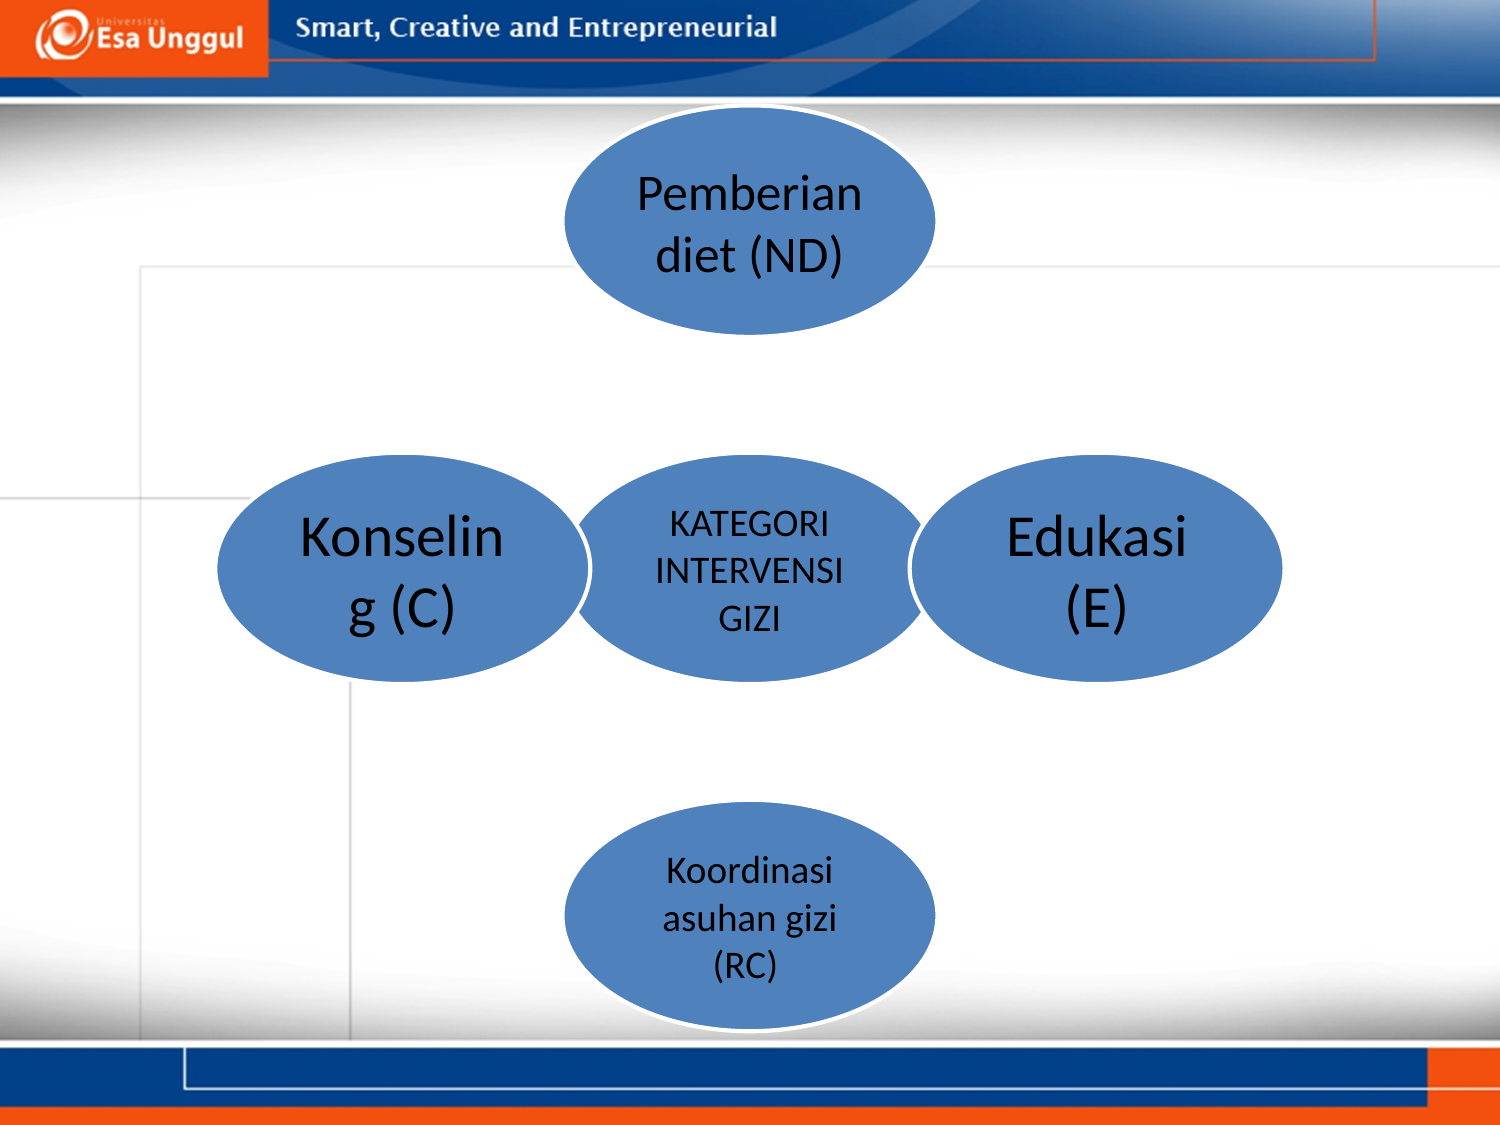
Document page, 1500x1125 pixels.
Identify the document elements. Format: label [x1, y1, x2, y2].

list [0, 105, 1500, 1032]
picture [0, 1032, 1500, 1125]
picture [0, 0, 1500, 105]
